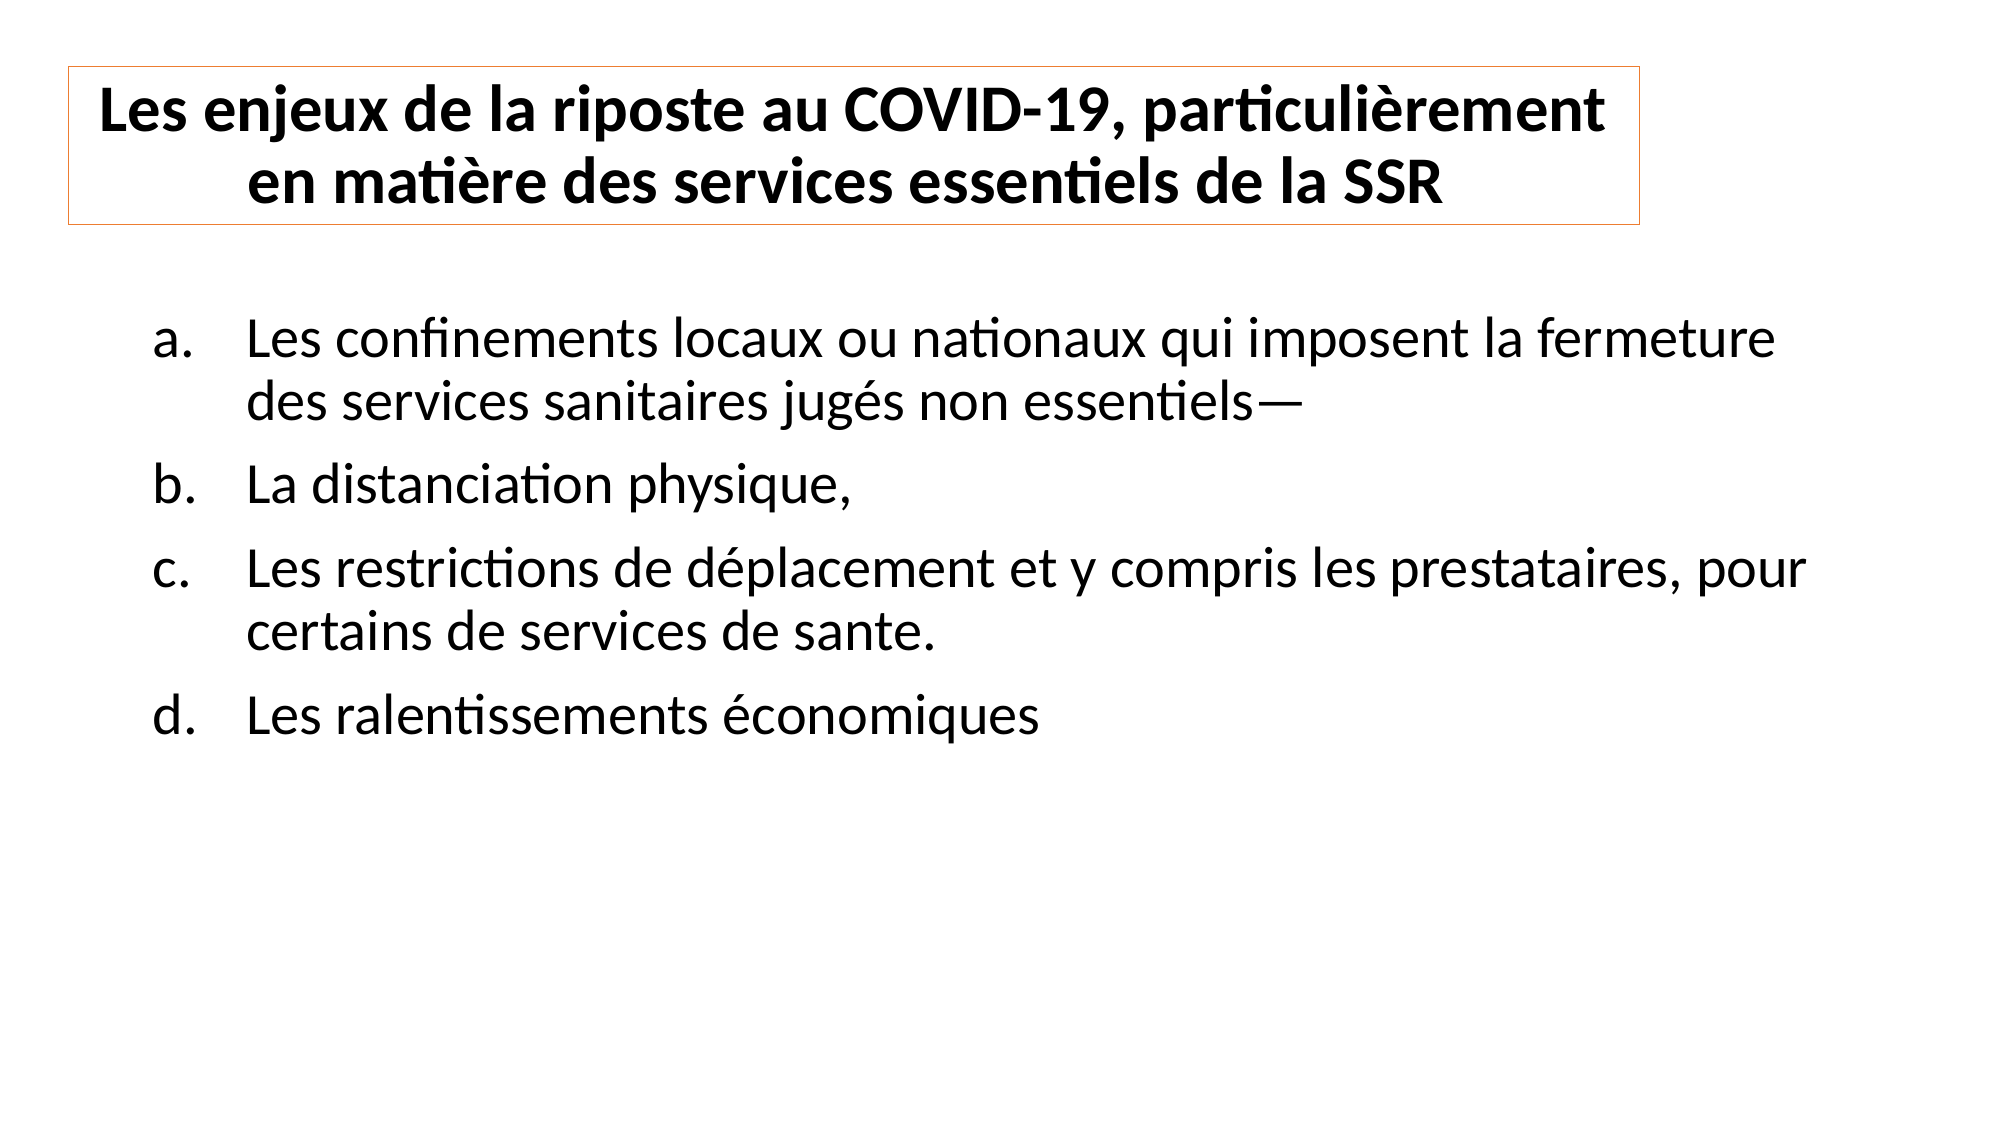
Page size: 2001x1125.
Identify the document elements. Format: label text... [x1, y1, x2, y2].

title Les enjeux de la riposte au COVID-19, particulièrement en matière des services essentiels de la SSR [68, 66, 1640, 225]
list Les confinements locaux ou nationaux qui imposent la fermeture des services sanitaires jugés non essentiels— La distanciation physique, Les restrictions de déplacement et y compris les prestataires, pour certains de services de sante. Les ralentissements économiques [137, 299, 1863, 1014]
